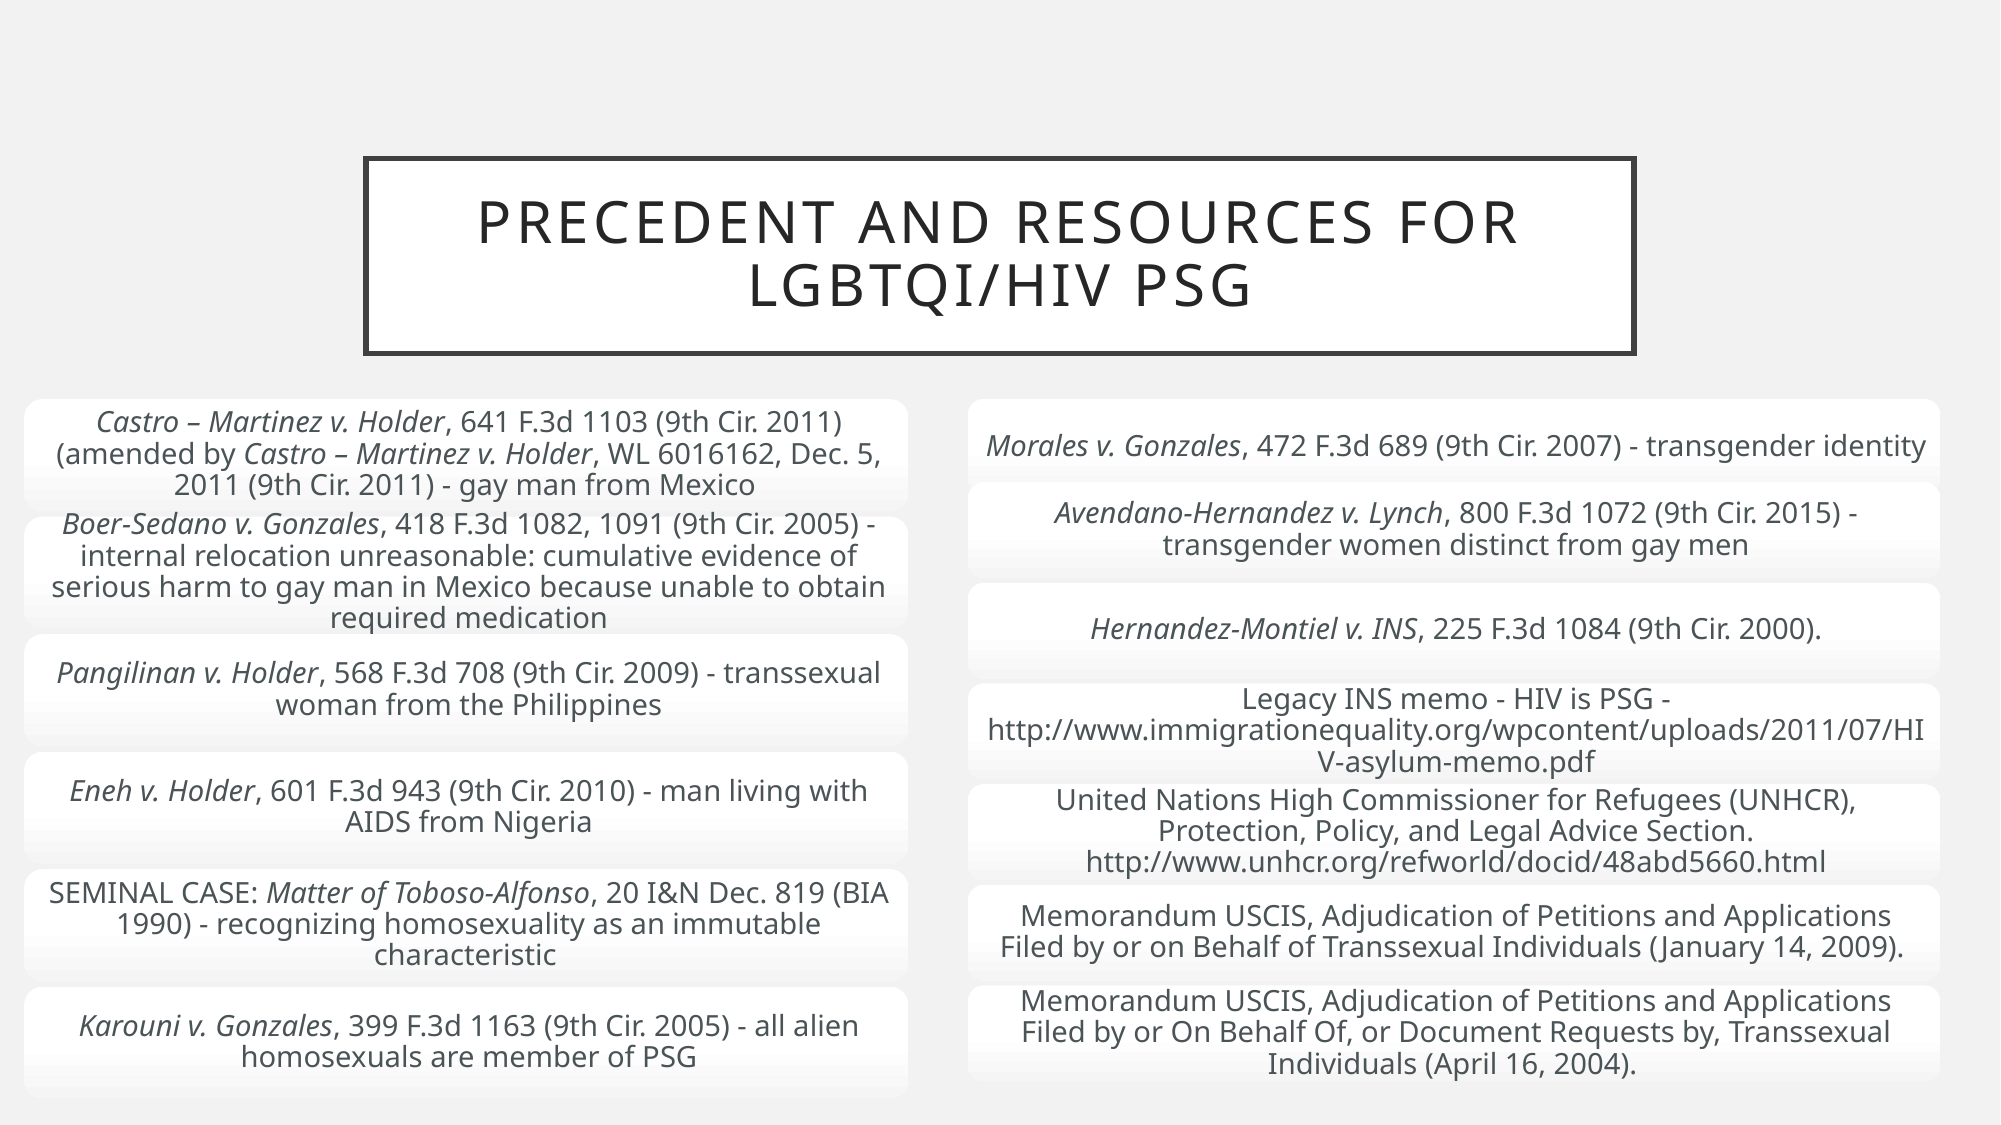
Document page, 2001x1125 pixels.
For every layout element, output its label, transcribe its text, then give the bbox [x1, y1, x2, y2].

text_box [967, 398, 1942, 1099]
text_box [0, 398, 967, 1099]
title Precedent and resources FOR LGBTQI/HIV PSG [363, 156, 1637, 356]
